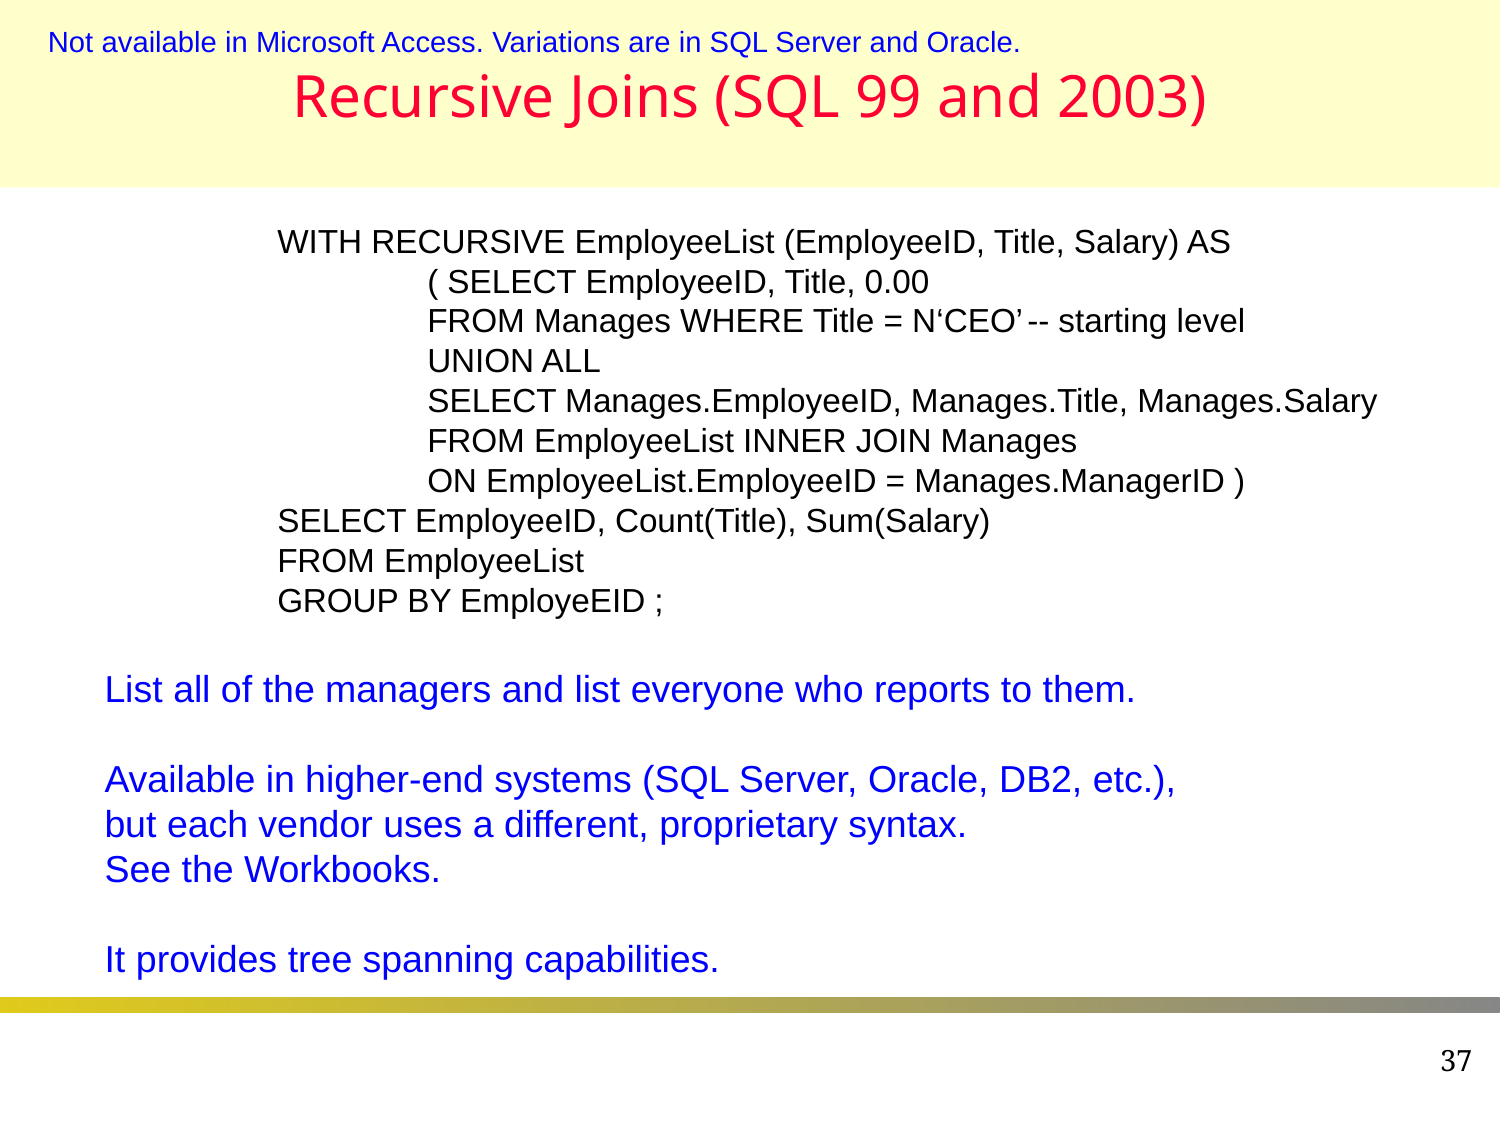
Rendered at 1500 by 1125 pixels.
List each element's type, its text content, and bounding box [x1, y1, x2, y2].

text_box Not available in Microsoft Access. Variations are in SQL Server and Oracle. [32, 16, 1039, 67]
text_box WITH RECURSIVE EmployeeList (EmployeeID, Title, Salary) AS ( SELECT EmployeeID, Title, 0.00 FROM Manages WHERE Title = N‘CEO’ -- starting level UNION ALL SELECT Manages.EmployeeID, Manages.Title, Manages.Salary FROM EmployeeList INNER JOIN Manages ON EmployeeList.EmployeeID = Manages.ManagerID ) SELECT EmployeeID, Count(Title), Sum(Salary) FROM EmployeeList GROUP BY EmployeEID ; [262, 212, 1400, 627]
text_box List all of the managers and list everyone who reports to them. Available in higher-end systems (SQL Server, Oracle, DB2, etc.), but each vendor uses a different, proprietary syntax. See the Workbooks. It provides tree spanning capabilities. [89, 657, 1238, 988]
title Recursive Joins (SQL 99 and 2003) [0, 0, 1500, 188]
slide_number 37 [1174, 1024, 1488, 1101]
